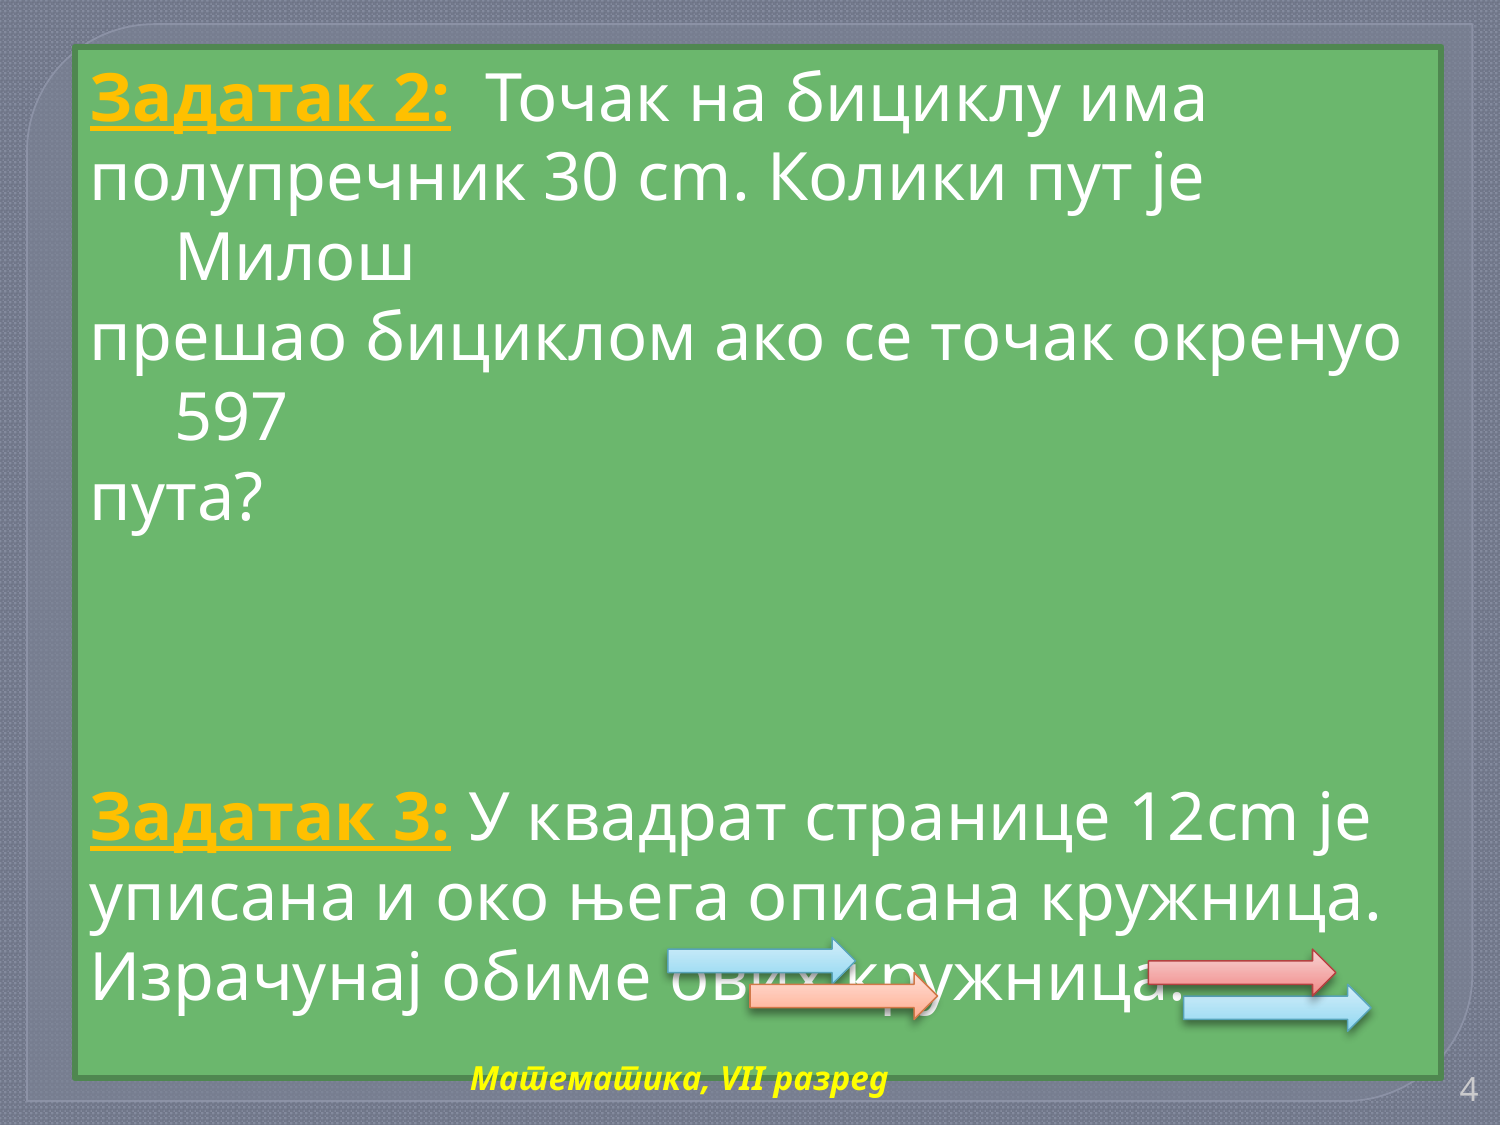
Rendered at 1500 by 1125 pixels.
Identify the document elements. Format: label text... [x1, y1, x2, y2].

text_box [667, 936, 857, 983]
text_box [749, 971, 939, 1021]
text_box [1182, 983, 1372, 1032]
slide_number 4 [1417, 1068, 1494, 1114]
list Задатак 2: Точак на бициклу има полупречник 30 cm. Колики пут је Милош прешао бициклом ако се точак окренуо 597 пута? Задатак 3: У квадрат странице 12cm је уписана и око њега описана кружница. Израчунај обиме ових кружница. [72, 44, 1444, 1081]
text_box [1147, 948, 1337, 997]
footer Математика, VII разред [212, 1050, 904, 1095]
